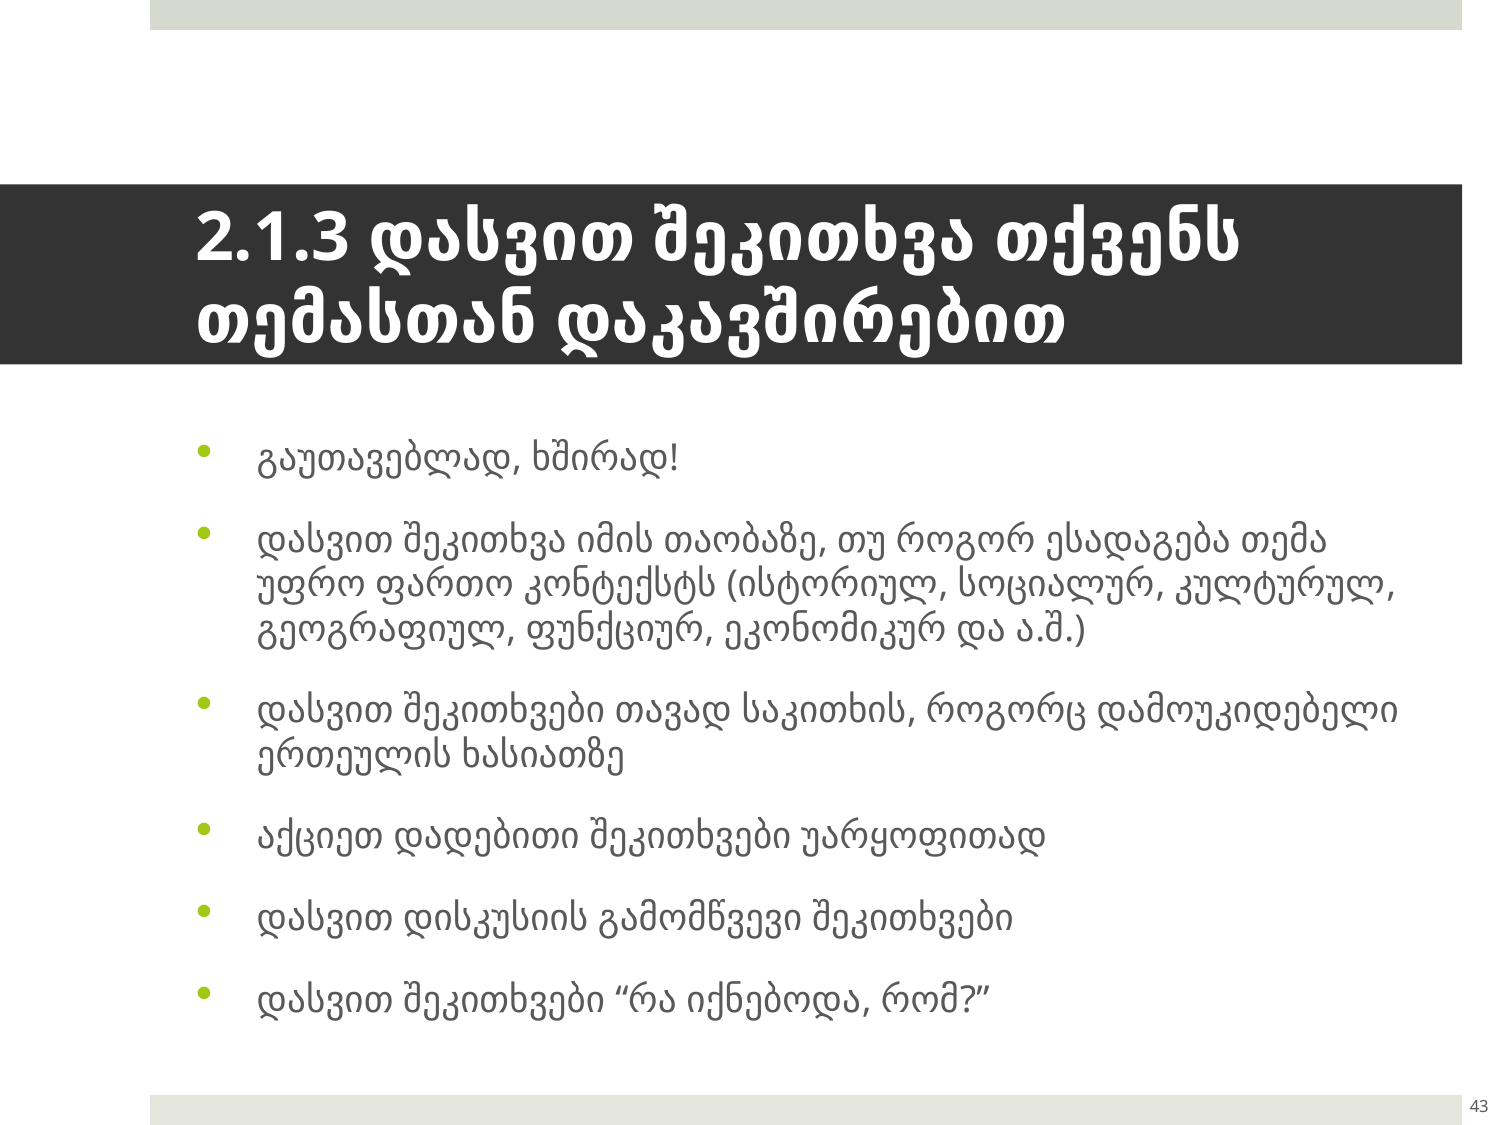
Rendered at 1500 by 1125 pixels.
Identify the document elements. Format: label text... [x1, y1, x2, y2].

title 2.1.3 დასვით შეკითხვა თქვენს თემასთან დაკავშირებით [0, 184, 1463, 365]
list გაუთავებლად, ხშირად! დასვით შეკითხვა იმის თაობაზე, თუ როგორ ესადაგება თემა უფრო ფართო კონტექსტს (ისტორიულ, სოციალურ, კულტურულ, გეოგრაფიულ, ფუნქციურ, ეკონომიკურ და ა.შ.) დასვით შეკითხვები თავად საკითხის, როგორც დამოუკიდებელი ერთეულის ხასიათზე აქციეთ დადებითი შეკითხვები უარყოფითად დასვით დისკუსიის გამომწვევი შეკითხვები დასვით შეკითხვები “რა იქნებოდა, რომ?” [182, 425, 1432, 1028]
slide_number 43 [1441, 1077, 1500, 1125]
